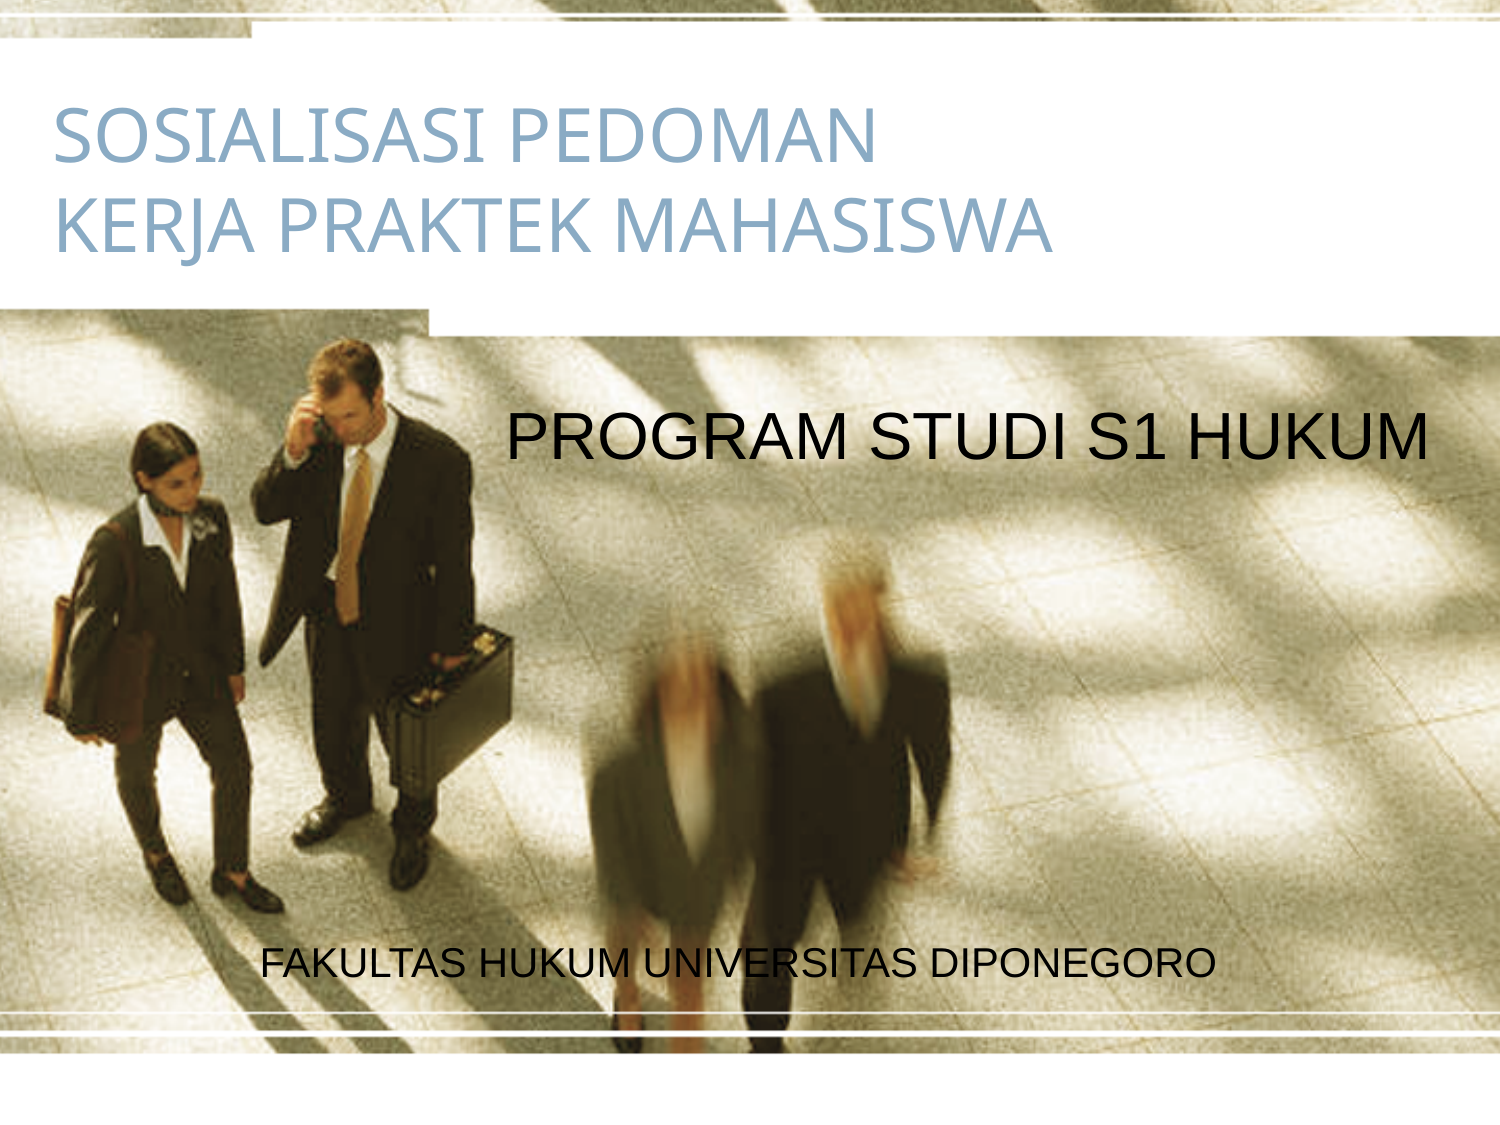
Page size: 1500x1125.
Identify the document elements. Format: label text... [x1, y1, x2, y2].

subtitle PROGRAM STUDI S1 HUKUM [490, 385, 1487, 504]
picture [0, 0, 1500, 1125]
text_box FAKULTAS HUKUM UNIVERSITAS DIPONEGORO [64, 928, 1412, 1047]
title SOSIALISASI PEDOMAN KERJA PRAKTEK MAHASISWA [37, 39, 1450, 315]
